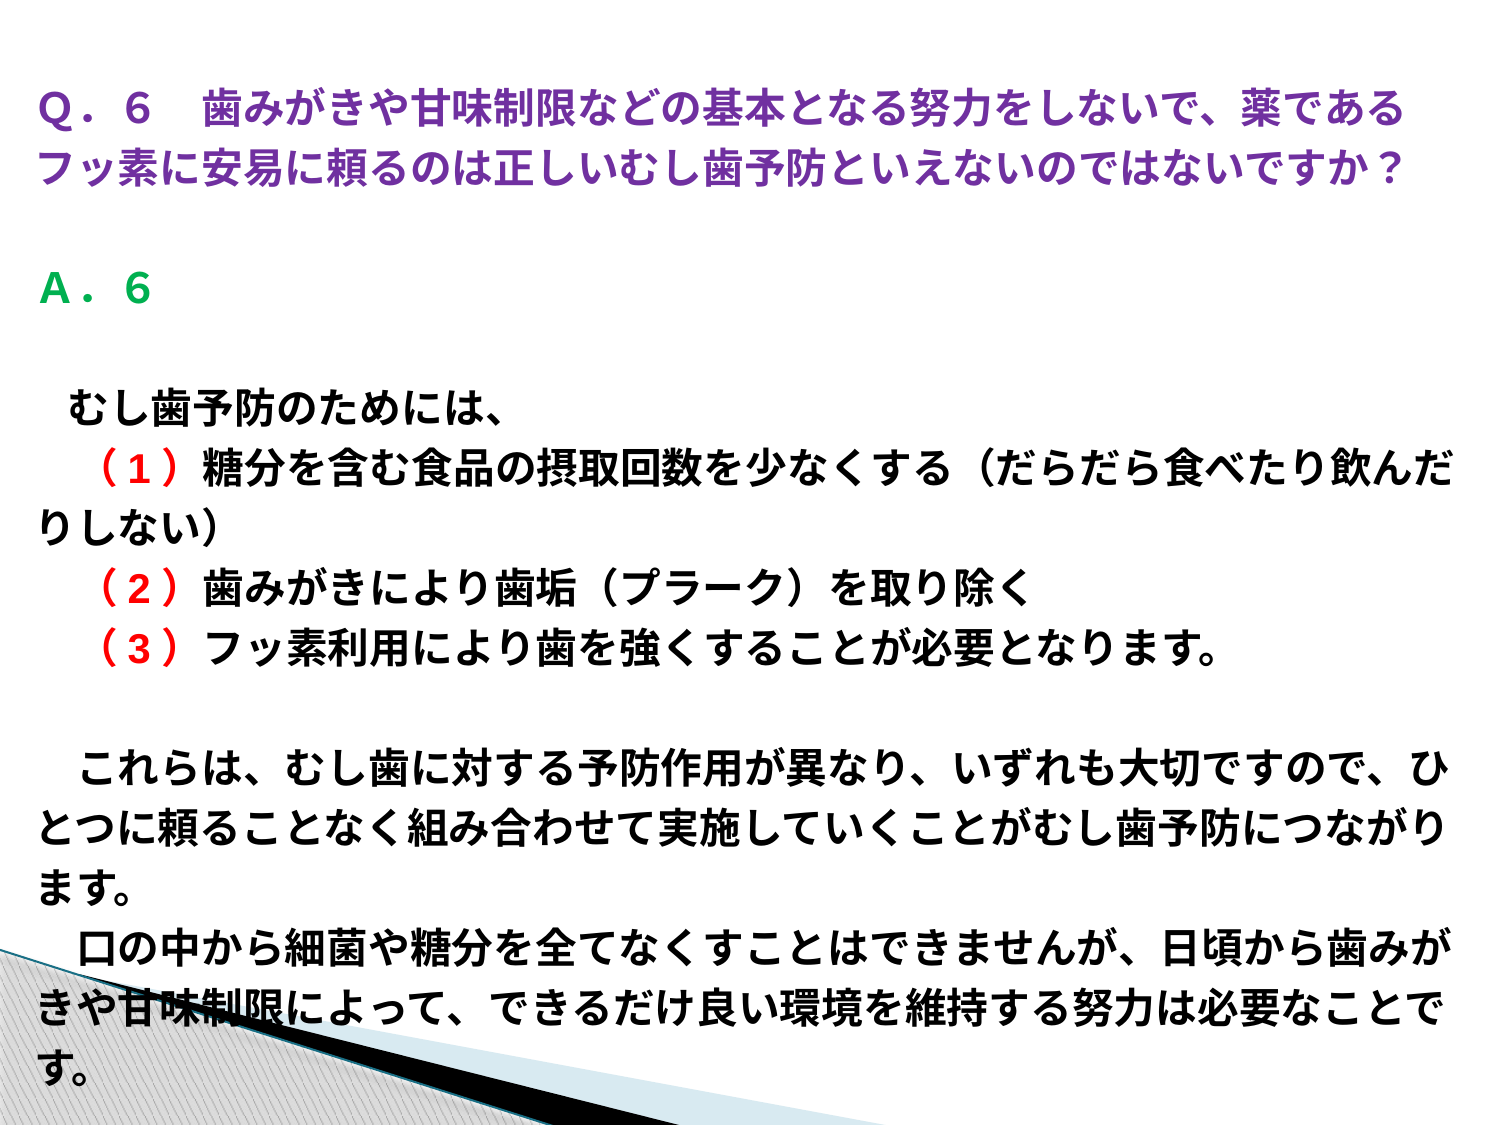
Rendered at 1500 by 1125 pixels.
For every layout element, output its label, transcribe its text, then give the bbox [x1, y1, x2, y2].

text_box Ｑ．６ 歯みがきや甘味制限などの基本となる努力をしないで、薬であるフッ素に安易に頼るのは正しいむし歯予防といえないのではないですか？ Ａ．６ むし歯予防のためには、 （1）糖分を含む食品の摂取回数を少なくする（だらだら食べたり飲んだりしない） （2）歯みがきにより歯垢（プラーク）を取り除く （3）フッ素利用により歯を強くすることが必要となります。 これらは、むし歯に対する予防作用が異なり、いずれも大切ですので、ひとつに頼ることなく組み合わせて実施していくことがむし歯予防につながります。 口の中から細菌や糖分を全てなくすことはできませんが、日頃から歯みがきや甘味制限によって、できるだけ良い環境を維持する努力は必要なことです。 [19, 64, 1471, 1099]
